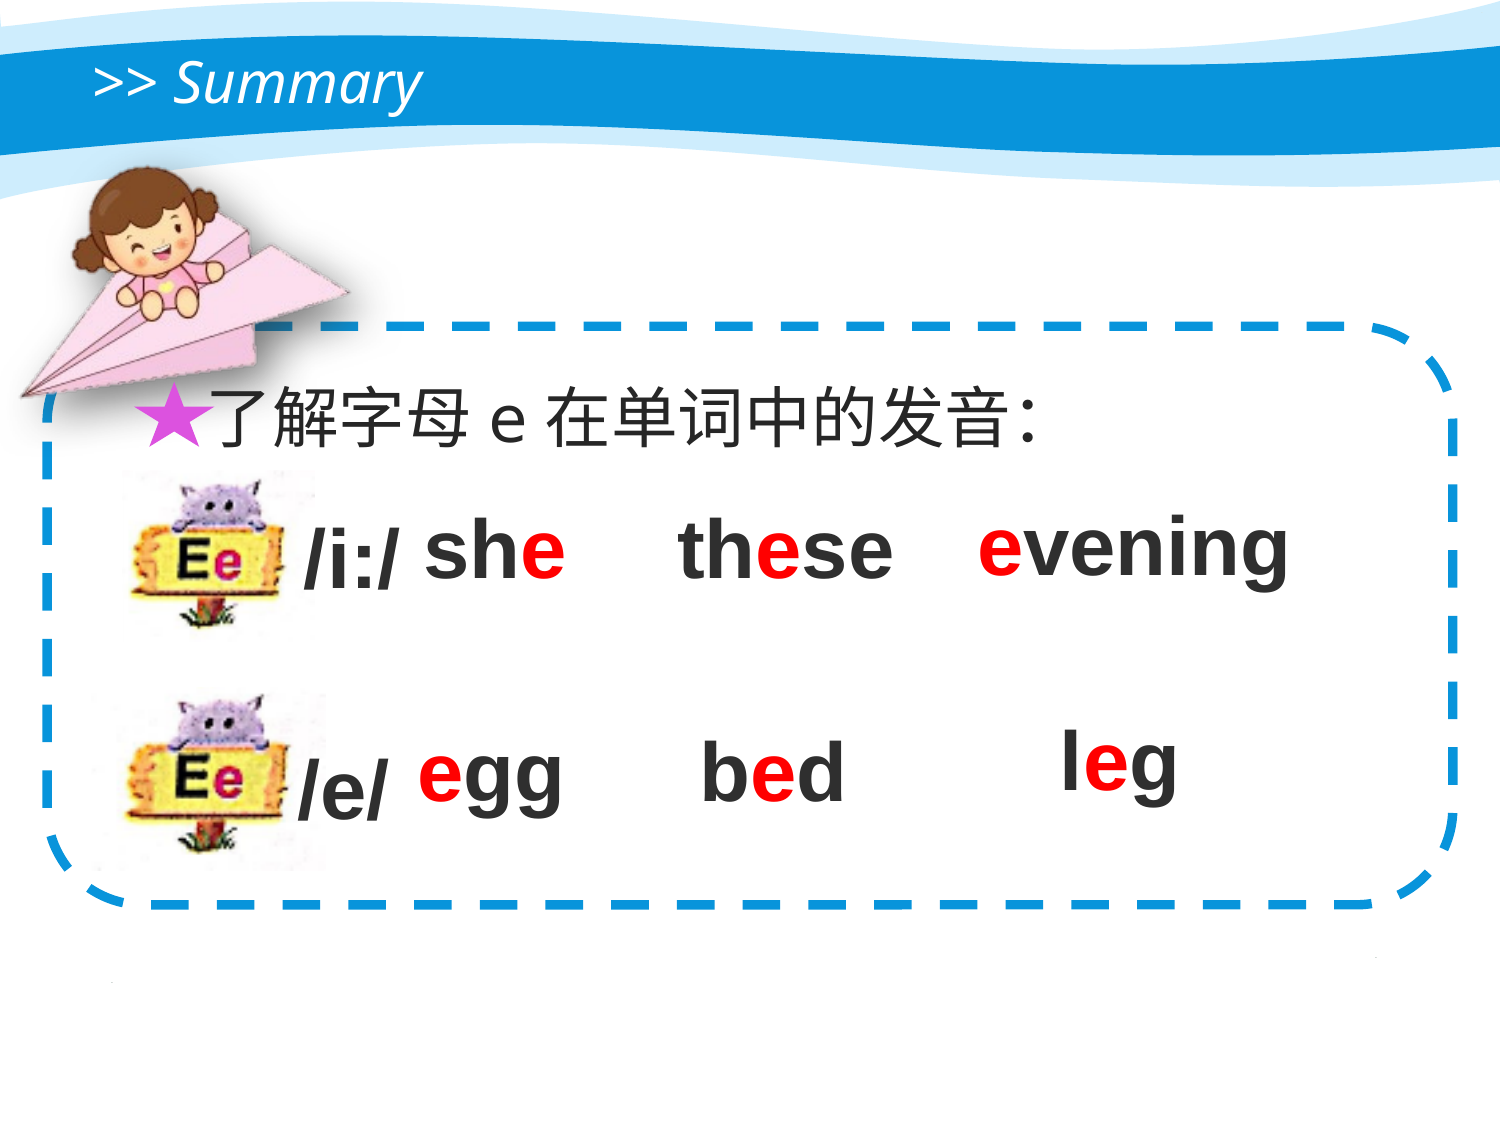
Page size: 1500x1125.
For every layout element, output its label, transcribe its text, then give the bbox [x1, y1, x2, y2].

text_box she [408, 487, 621, 603]
text_box egg [402, 710, 616, 826]
picture [122, 469, 315, 642]
text_box evening [962, 484, 1317, 600]
text_box [46, 325, 1454, 906]
picture [91, 687, 326, 871]
text_box /e/ [326, 728, 437, 844]
text_box [130, 402, 219, 450]
text_box leg [1045, 699, 1258, 815]
text_box 了解字母e在单词中的发音： [190, 368, 1093, 464]
picture [5, 160, 355, 402]
text_box /i:/ [315, 497, 443, 613]
text_box bed [685, 710, 898, 826]
text_box these [662, 487, 958, 603]
text_box >> Summary [76, 46, 703, 161]
